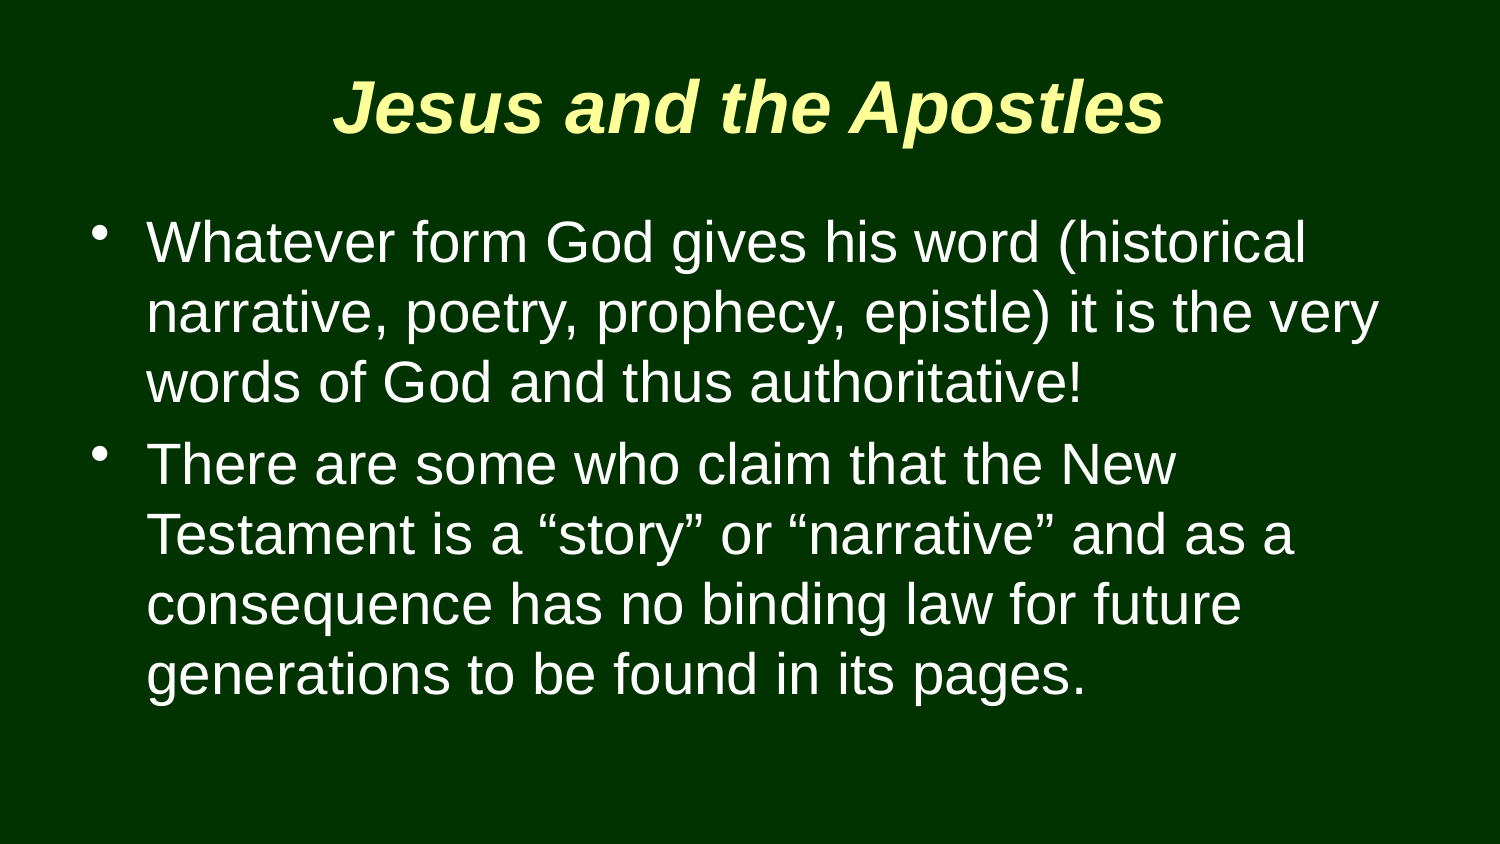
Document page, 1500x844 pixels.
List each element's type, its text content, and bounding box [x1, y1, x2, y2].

list Whatever form God gives his word (historical narrative, poetry, prophecy, epistle) it is the very words of God and thus authoritative! There are some who claim that the New Testament is a “story” or “narrative” and as a consequence has no binding law for future generations to be found in its pages. [75, 196, 1425, 754]
title Jesus and the Apostles [75, 33, 1425, 175]
